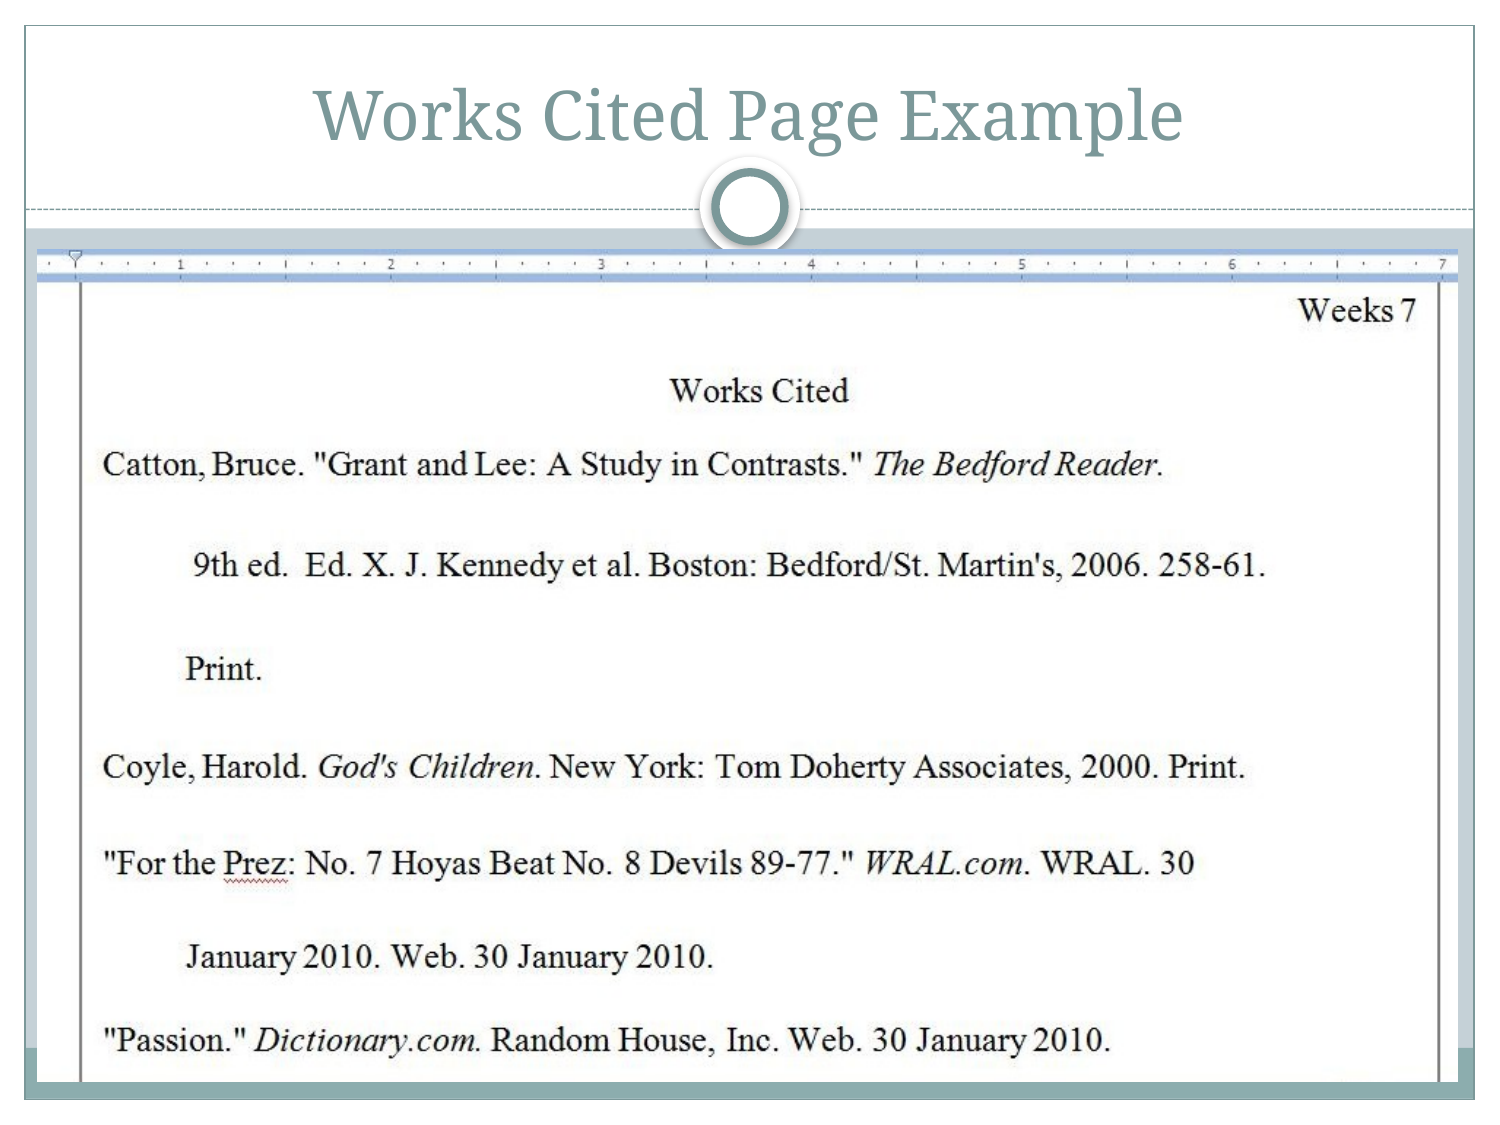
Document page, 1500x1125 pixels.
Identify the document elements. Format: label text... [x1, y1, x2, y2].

picture [37, 249, 1459, 1083]
title Works Cited Page Example [49, 37, 1450, 162]
